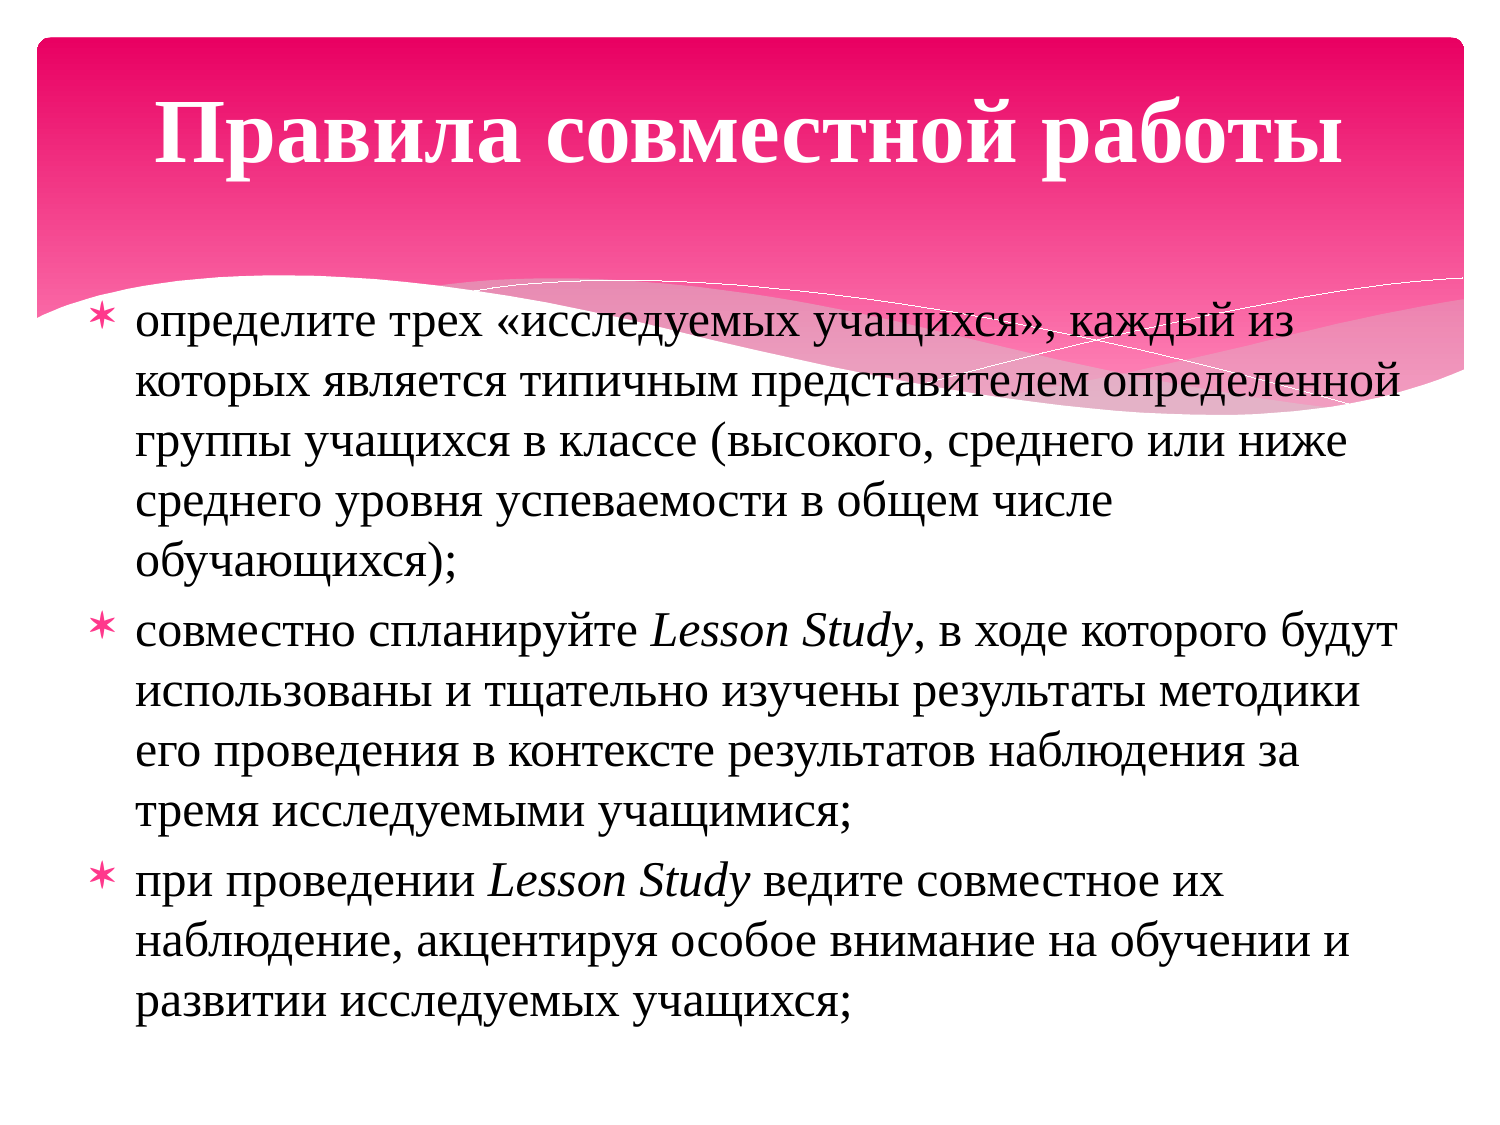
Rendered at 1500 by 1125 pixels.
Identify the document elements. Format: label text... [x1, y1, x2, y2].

title Правила совместной работы [75, 32, 1425, 220]
list определите трех «исследуемых учащихся», каждый из которых является типичным представителем определенной группы учащихся в классе (высокого, среднего или ниже среднего уровня успеваемости в общем числе обучающихся); совместно спланируйте Lesson Study, в ходе которого будут использованы и тщательно изучены результаты методики его проведения в контексте результатов наблюдения за тремя исследуемыми учащимися; при проведении Lesson Study ведите совместное их наблюдение, акцентируя особое внимание на обучении и развитии исследуемых учащихся; [75, 278, 1425, 1083]
